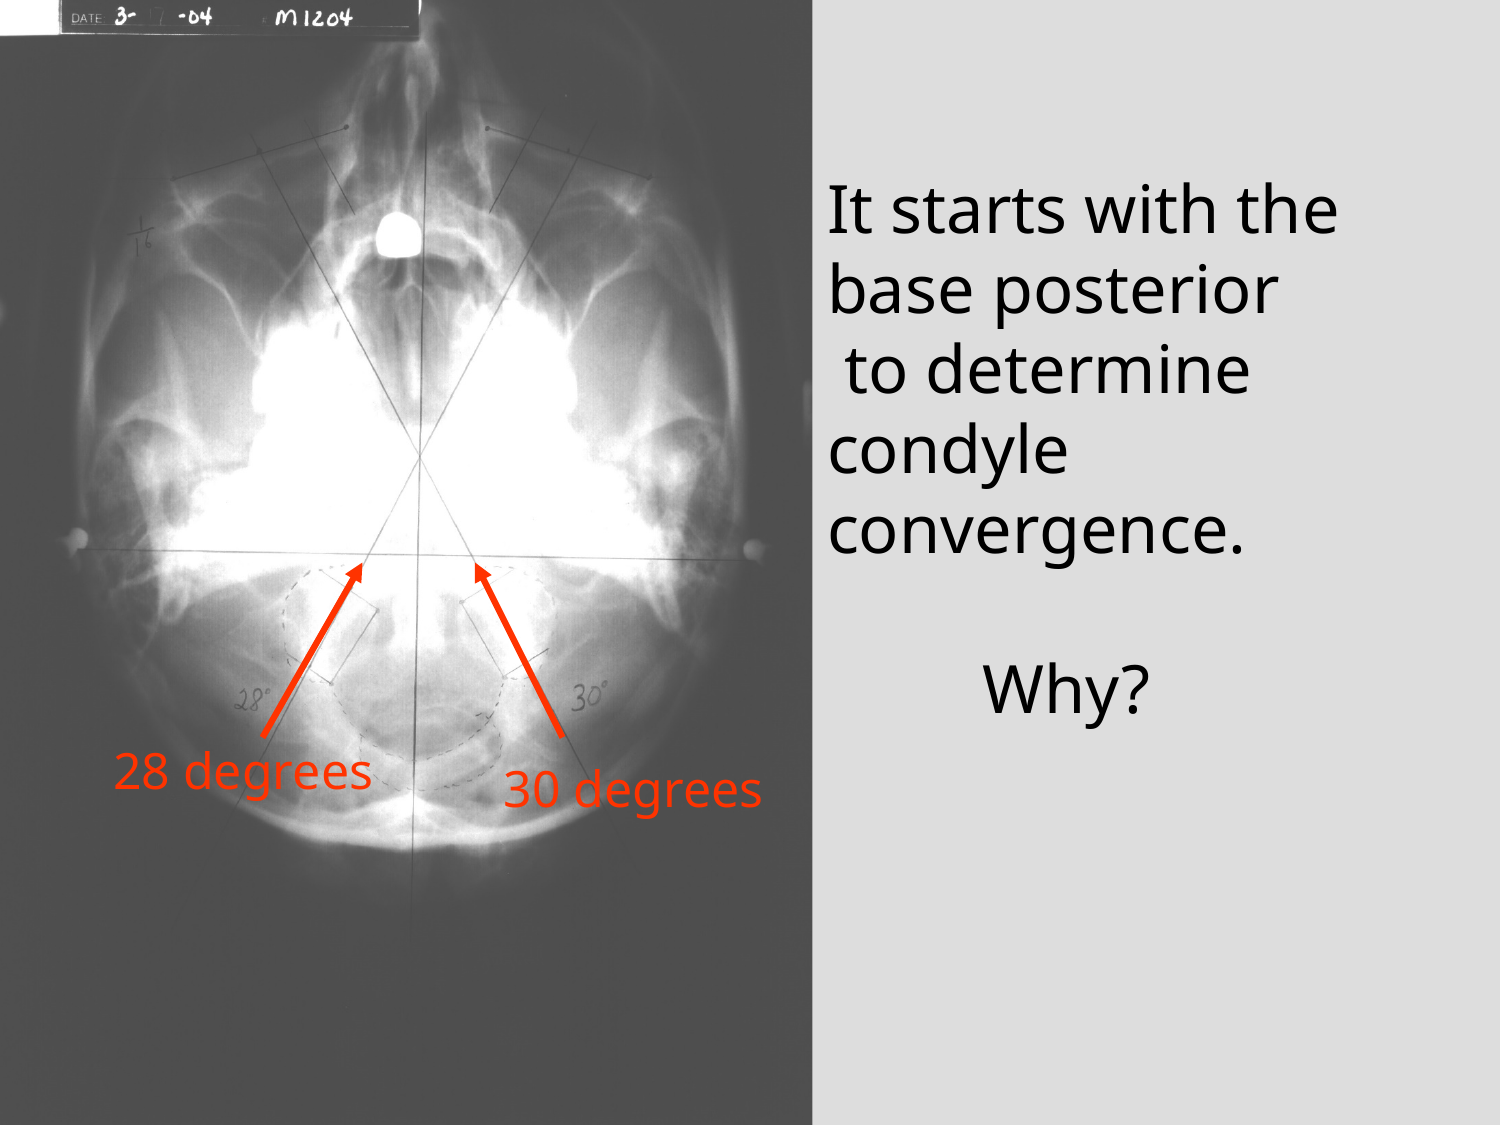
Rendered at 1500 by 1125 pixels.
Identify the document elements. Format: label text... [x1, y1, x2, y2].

text_box It starts with the base posterior to determine condyle convergence. Why? [856, 0, 1500, 1125]
picture [0, 0, 813, 1125]
